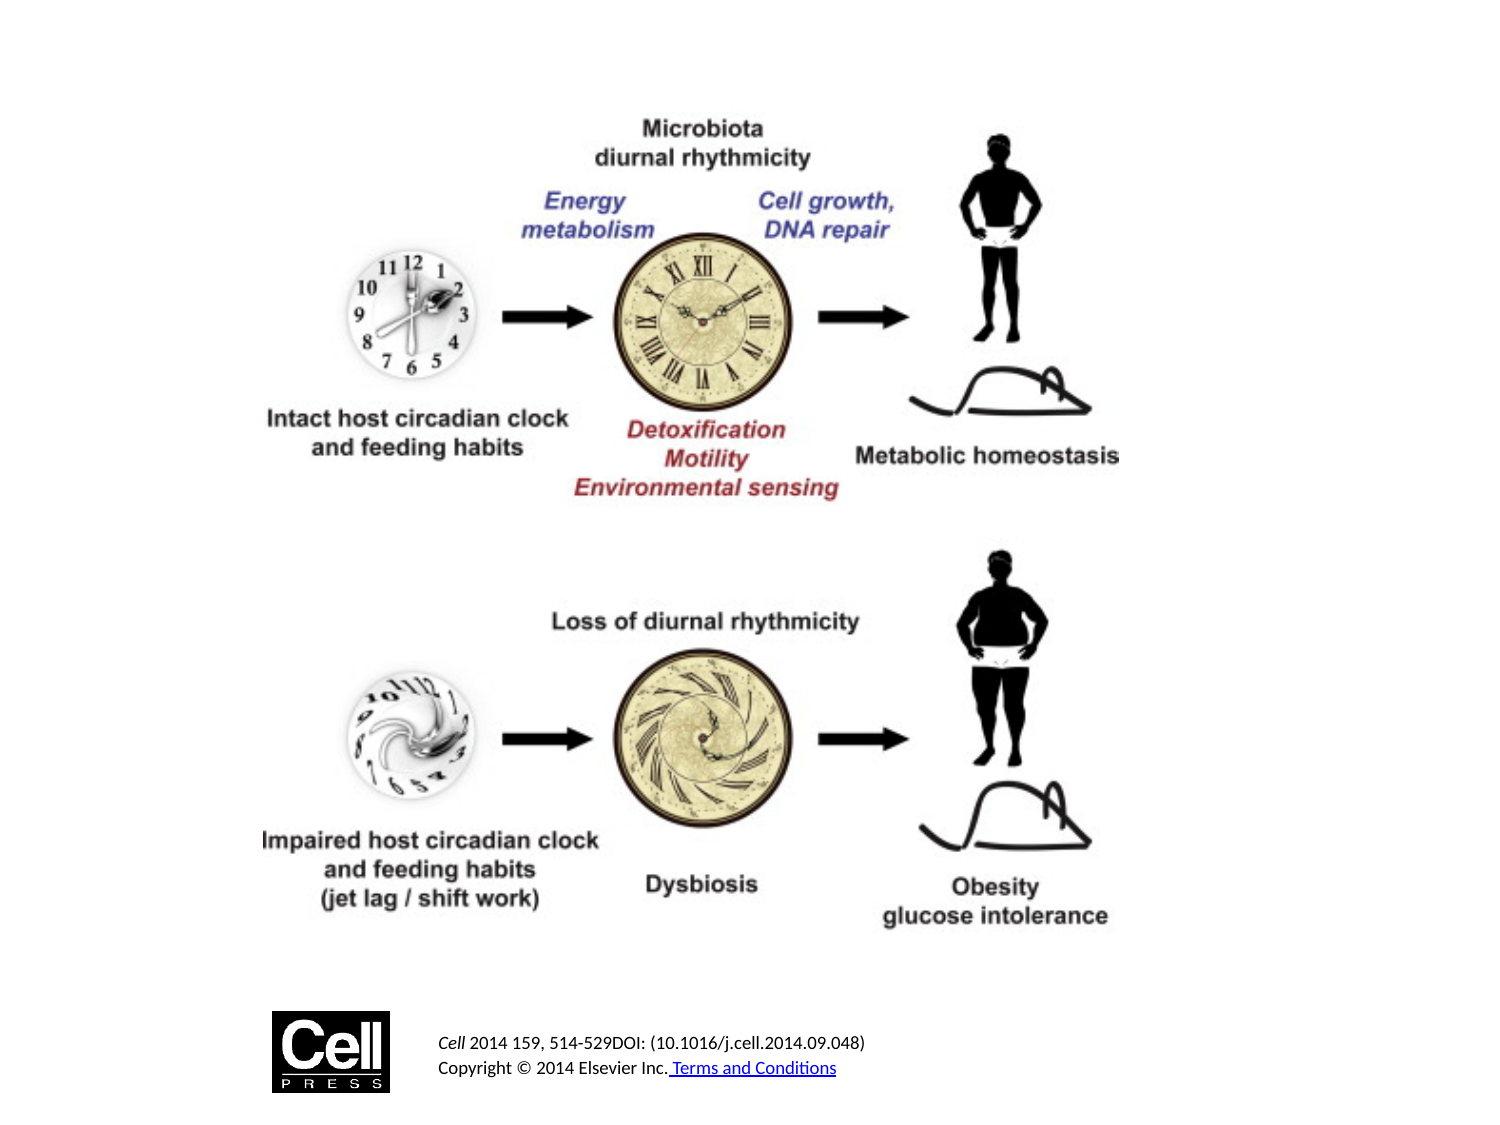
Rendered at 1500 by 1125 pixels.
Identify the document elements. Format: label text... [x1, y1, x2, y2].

text_box Cell 2014 159, 514-529DOI: (10.1016/j.cell.2014.09.048) [423, 1023, 1500, 1061]
picture [263, 96, 1120, 953]
picture [272, 1011, 390, 1094]
text_box Copyright © 2014 Elsevier Inc. Terms and Conditions [423, 1047, 1343, 1086]
